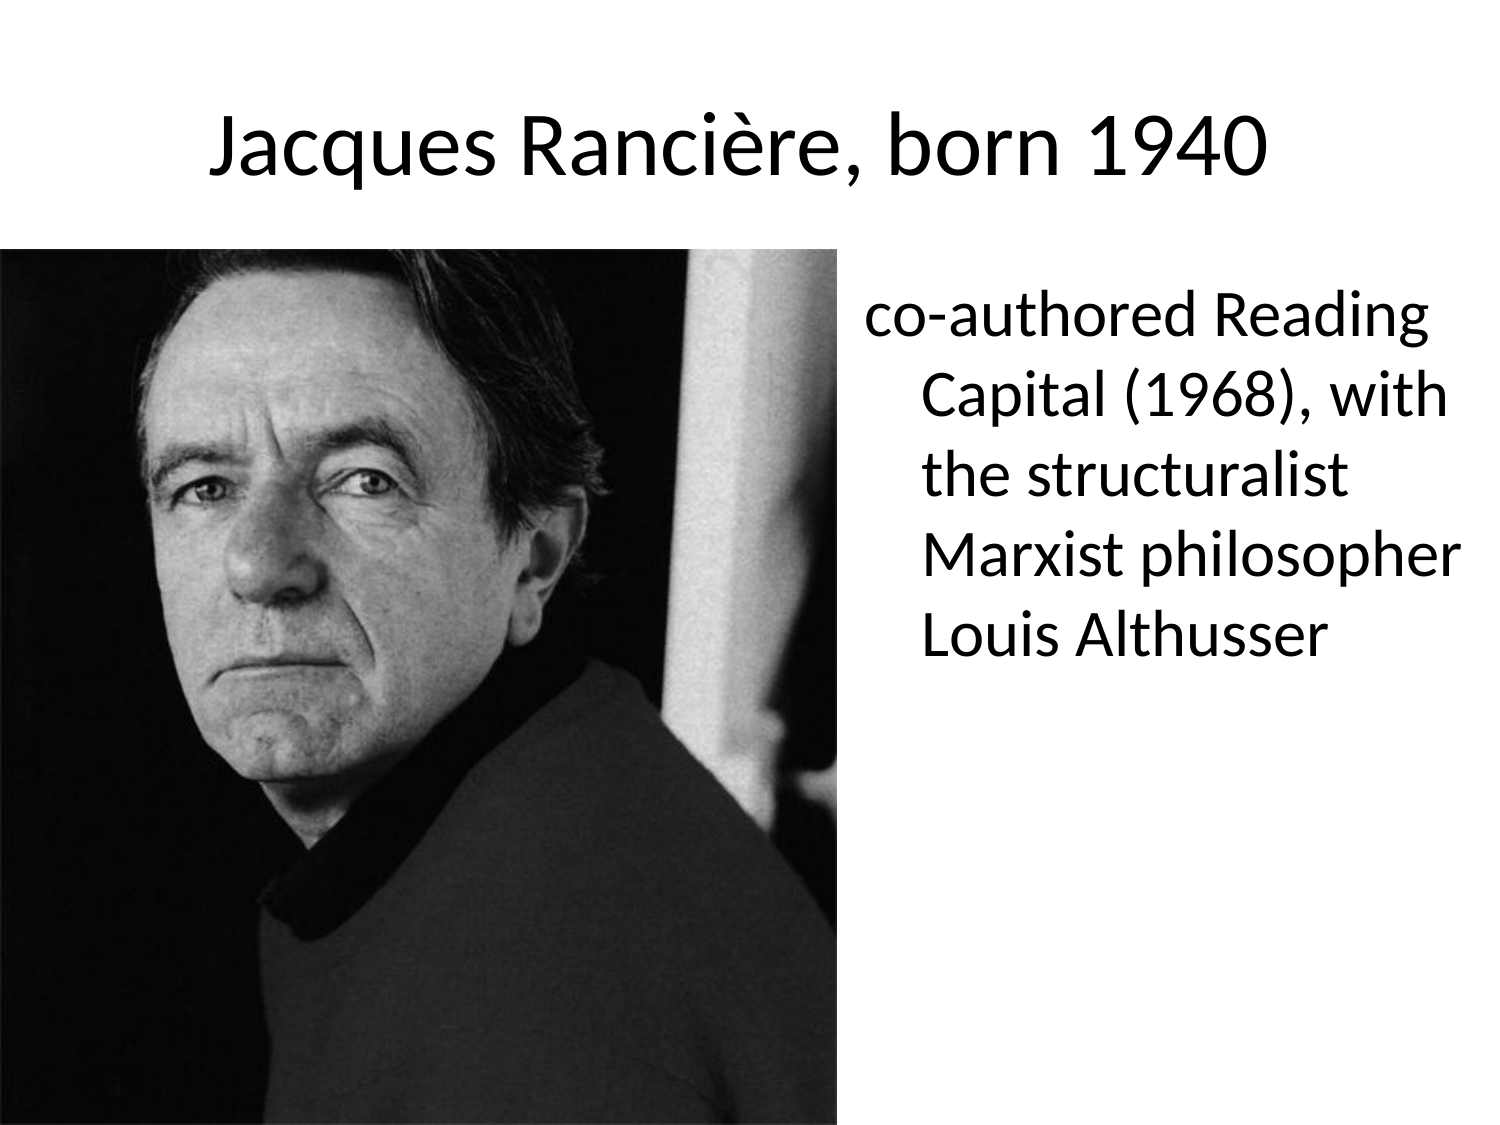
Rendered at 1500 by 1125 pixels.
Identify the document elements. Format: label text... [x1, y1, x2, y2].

title Jacques Rancière, born 1940 [75, 45, 1425, 233]
list co-authored Reading Capital (1968), with the structuralist Marxist philosopher Louis Althusser [849, 262, 1500, 1125]
picture [0, 249, 837, 1125]
